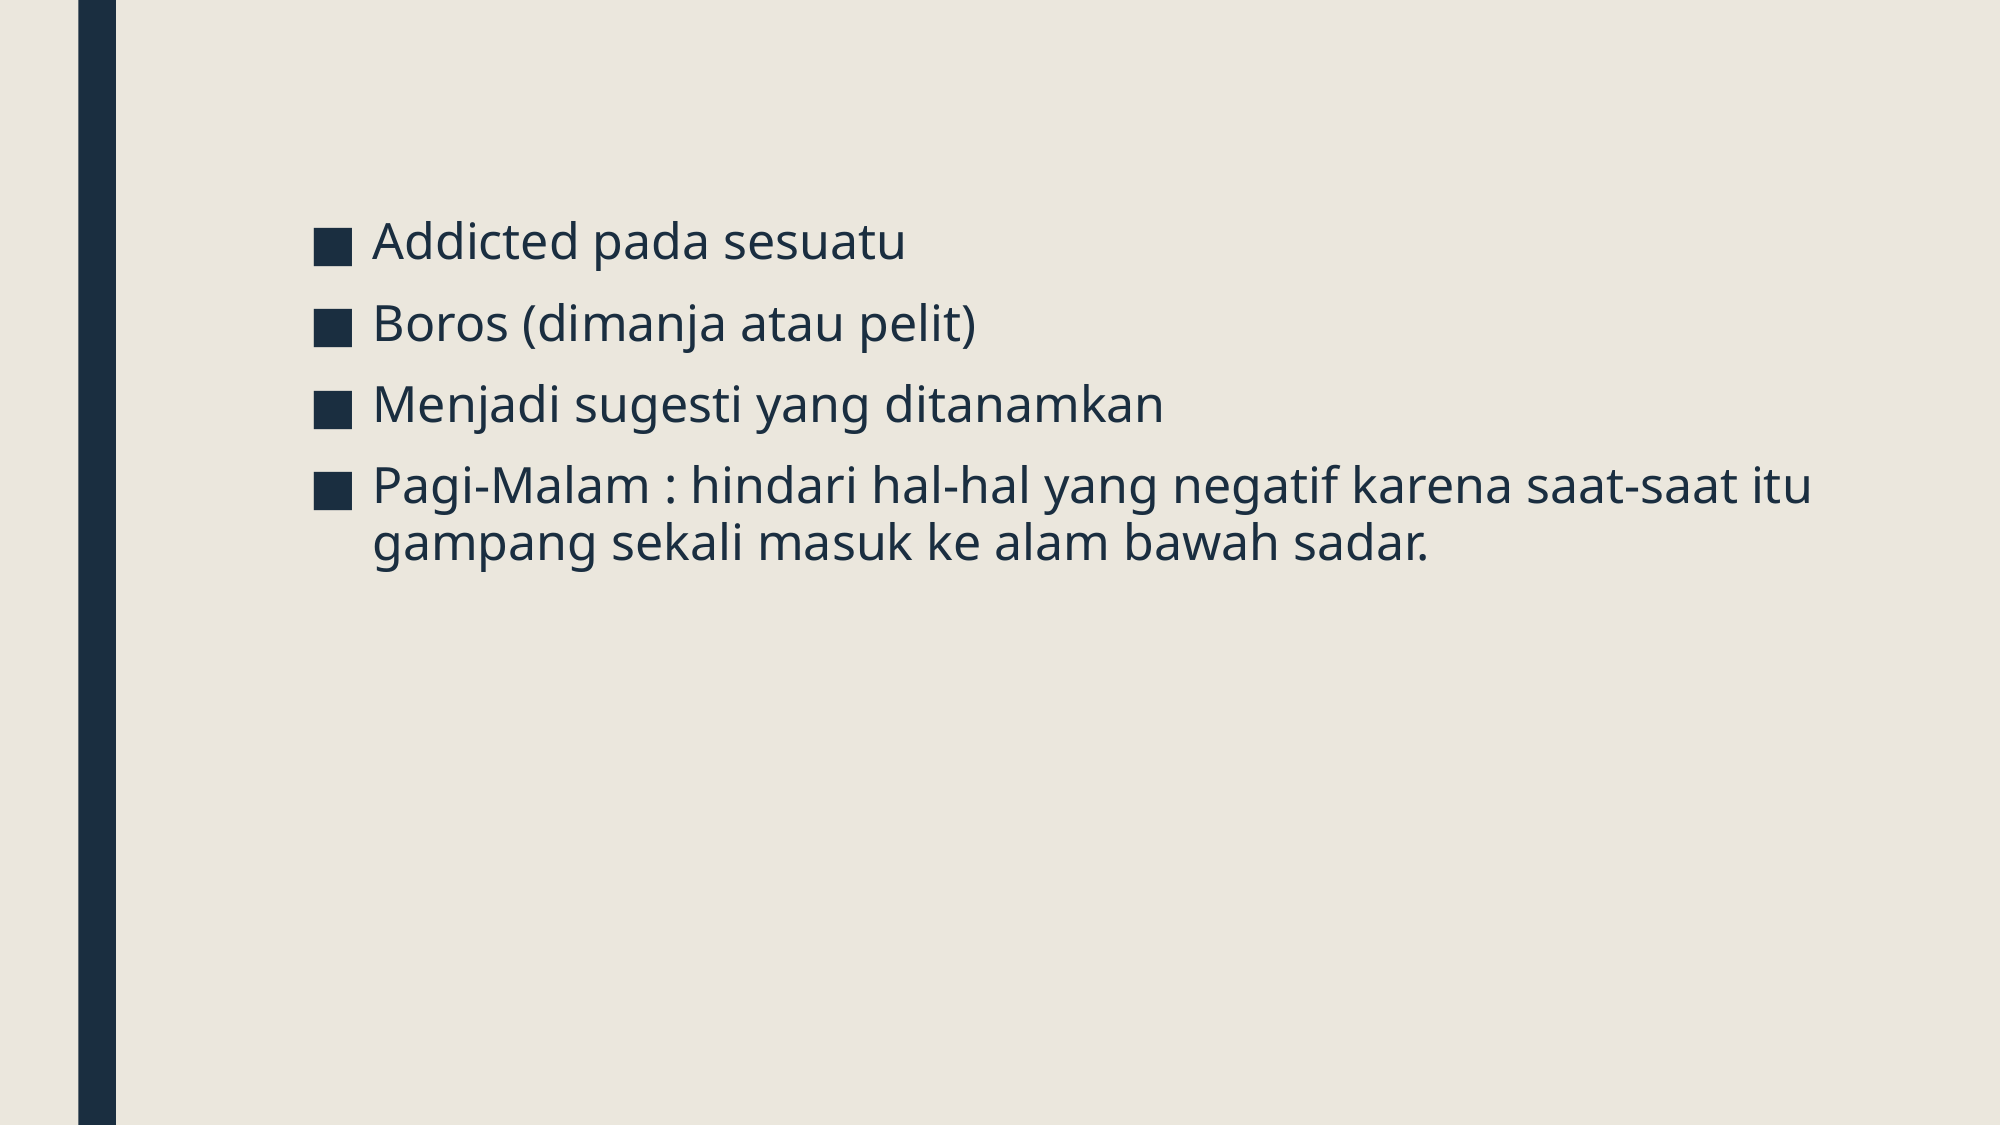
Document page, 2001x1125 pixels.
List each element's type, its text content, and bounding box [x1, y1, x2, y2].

list Addicted pada sesuatu Boros (dimanja atau pelit) Menjadi sugesti yang ditanamkan Pagi-Malam : hindari hal-hal yang negatif karena saat-saat itu gampang sekali masuk ke alam bawah sadar. [294, 207, 1870, 923]
